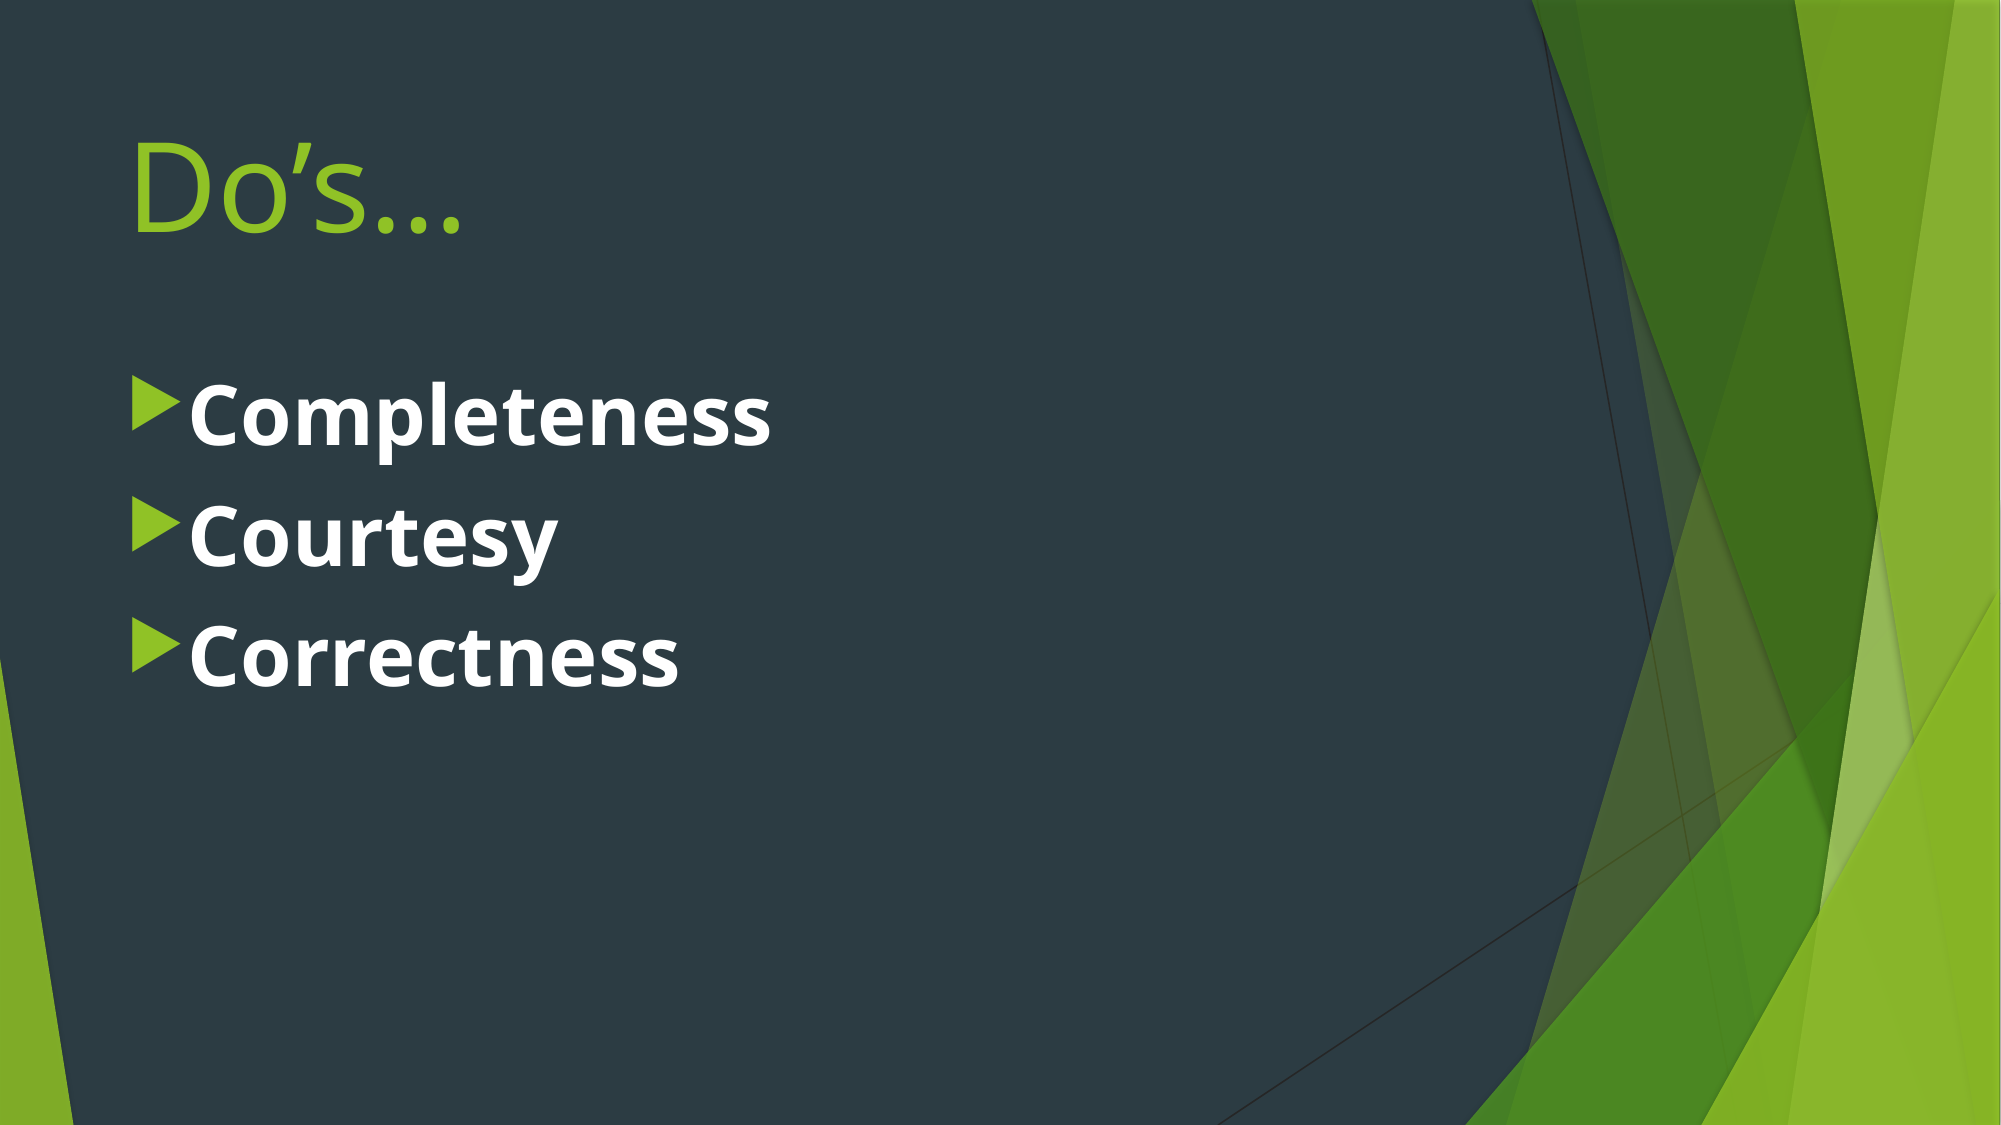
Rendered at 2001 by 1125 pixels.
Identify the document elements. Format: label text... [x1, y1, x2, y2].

list Completeness Courtesy Correctness [111, 354, 1522, 992]
title Do’s… [111, 99, 1522, 317]
